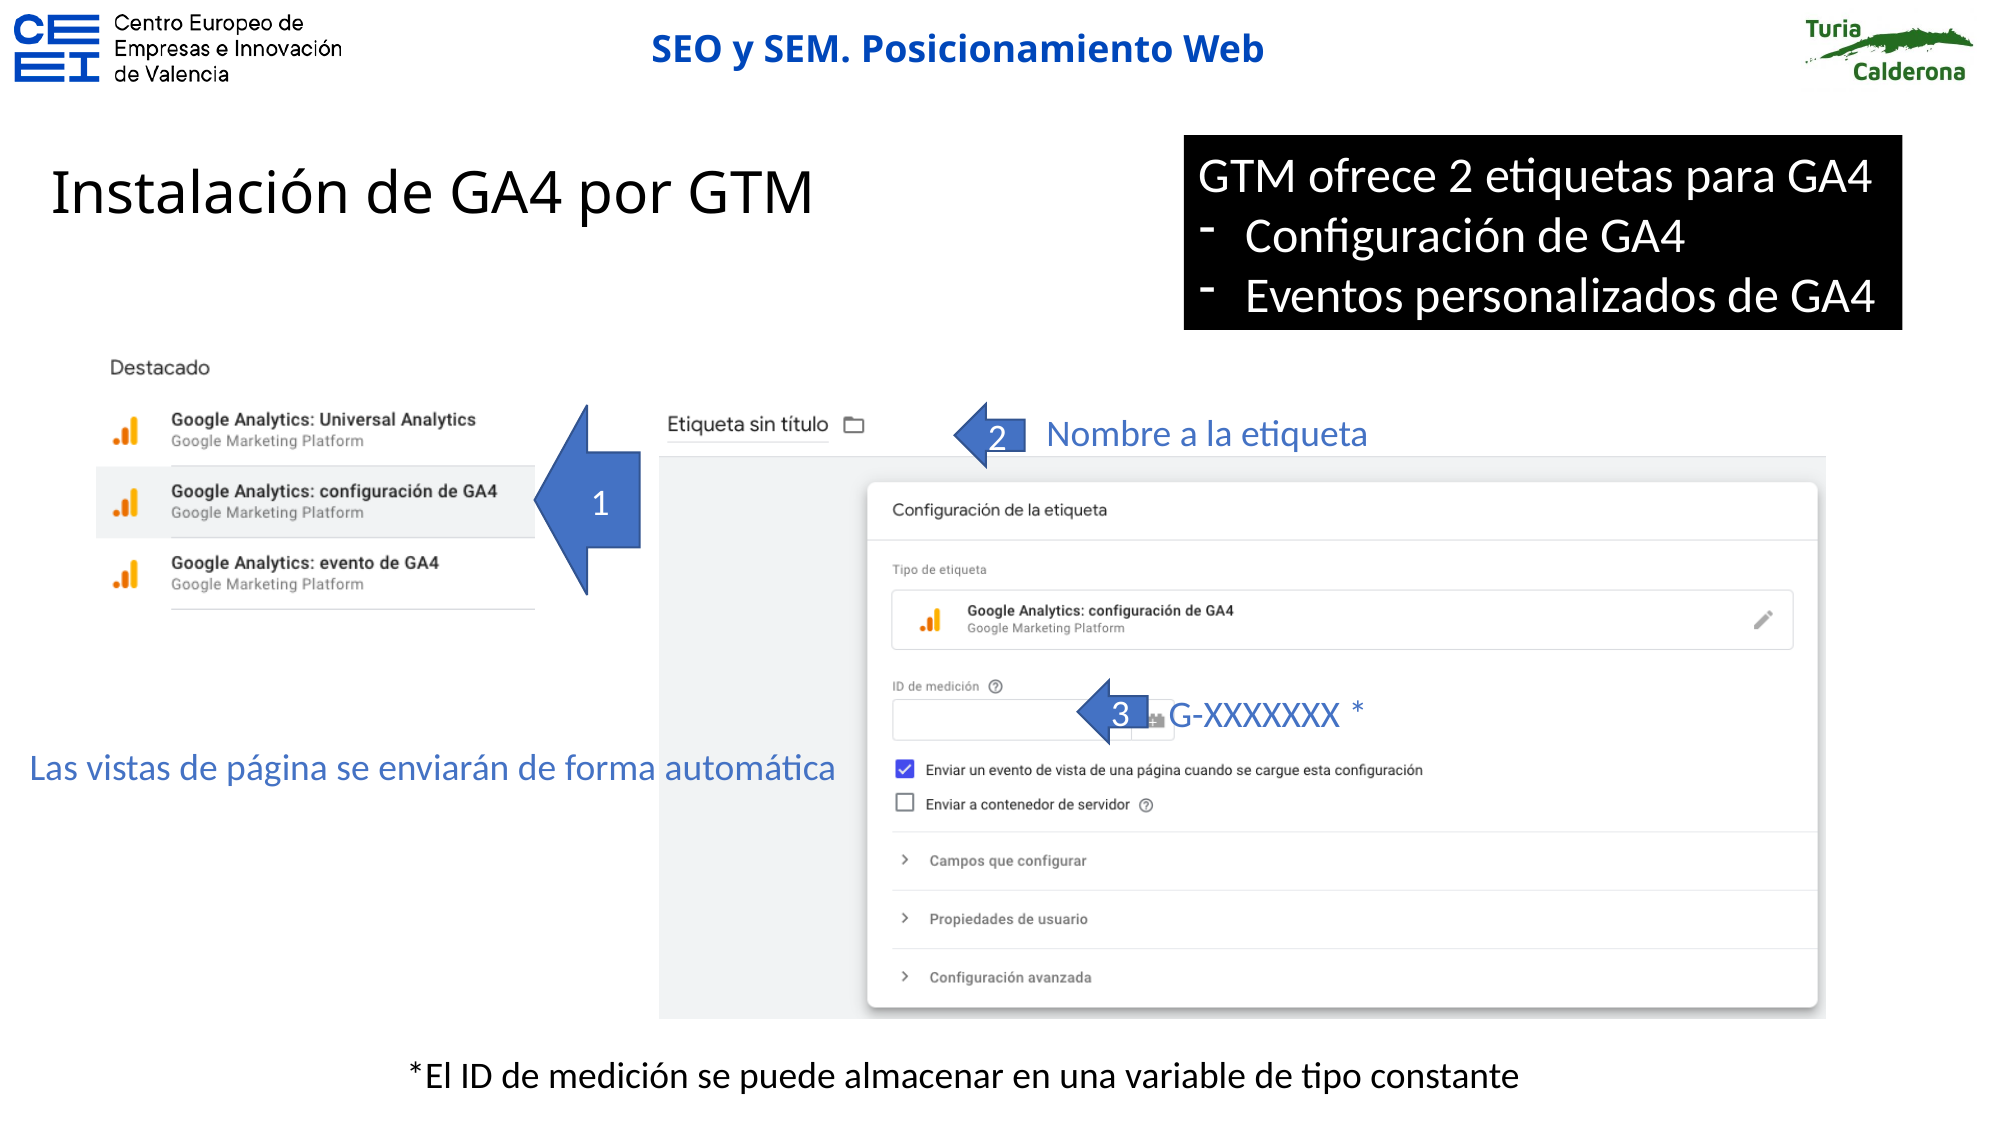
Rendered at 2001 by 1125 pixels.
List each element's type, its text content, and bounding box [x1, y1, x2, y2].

text_box Instalación de GA4 por GTM [36, 147, 831, 233]
picture [0, 10, 354, 86]
text_box GTM ofrece 2 etiquetas para GA4 Configuración de GA4 Eventos personalizados de GA4 [1183, 135, 1903, 330]
text_box Las vistas de página se enviarán de forma automática [14, 735, 659, 796]
text_box 1 [535, 404, 641, 596]
picture [659, 403, 1826, 1019]
picture [96, 349, 535, 611]
text_box *El ID de medición se puede almacenar en una variable de tipo constante [391, 1043, 1537, 1103]
picture [1801, 4, 1977, 92]
